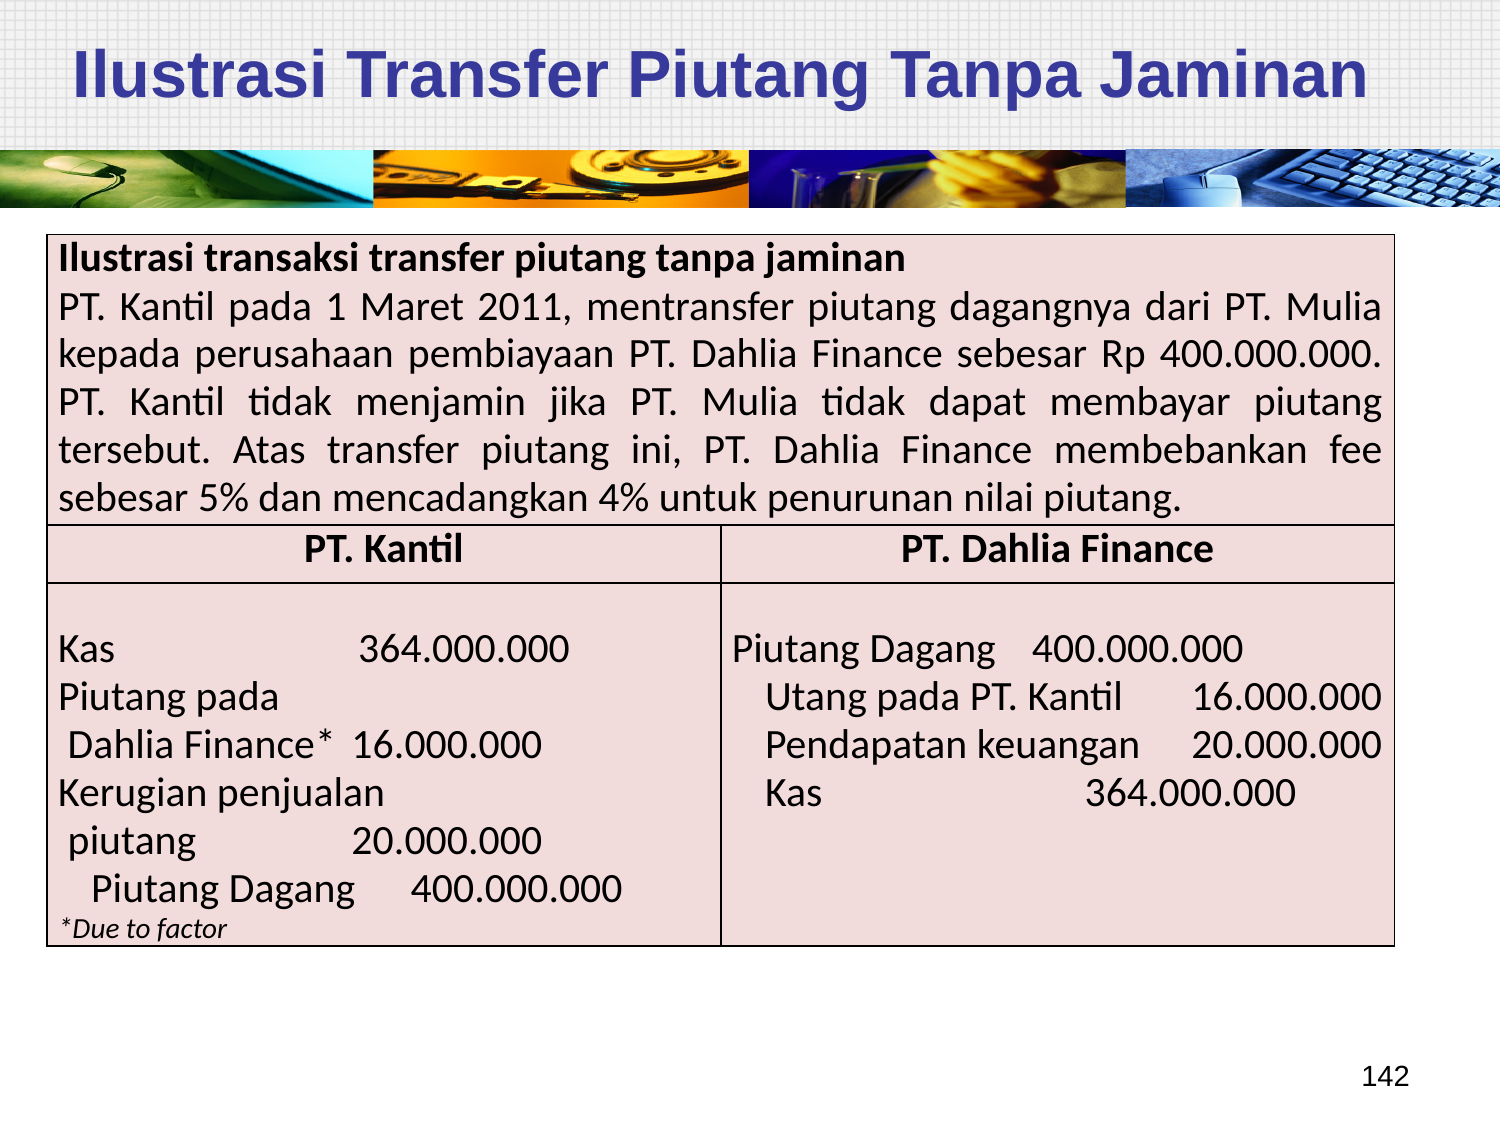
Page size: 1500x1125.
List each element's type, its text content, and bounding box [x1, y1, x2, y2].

table_cell Kas 364.000.000 Piutang pada Dahlia Finance* 16.000.000 Kerugian penjualan piutang 20.000.000 Piutang Dagang 400.000.000 *Due to factor [48, 584, 720, 945]
table_header Ilustrasi transaksi transfer piutang tanpa jaminan PT. Kantil pada 1 Maret 2011, mentransfer piutang dagangnya dari PT. Mulia kepada perusahaan pembiayaan PT. Dahlia Finance sebesar Rp 400.000.000. PT. Kantil tidak menjamin jika PT. Mulia tidak dapat membayar piutang tersebut. Atas transfer piutang ini, PT. Dahlia Finance membebankan fee sebesar 5% dan mencadangkan 4% untuk penurunan nilai piutang. [48, 235, 1394, 524]
slide_number 142 [1074, 1049, 1426, 1103]
table_cell Piutang Dagang 400.000.000 Utang pada PT. Kantil 16.000.000 Pendapatan keuangan 20.000.000 Kas 364.000.000 [722, 584, 1394, 945]
picture [0, 0, 1500, 208]
table_cell PT. Dahlia Finance [722, 526, 1394, 582]
title Ilustrasi Transfer Piutang Tanpa Jaminan [46, 24, 1398, 118]
table_cell PT. Kantil [48, 526, 720, 582]
